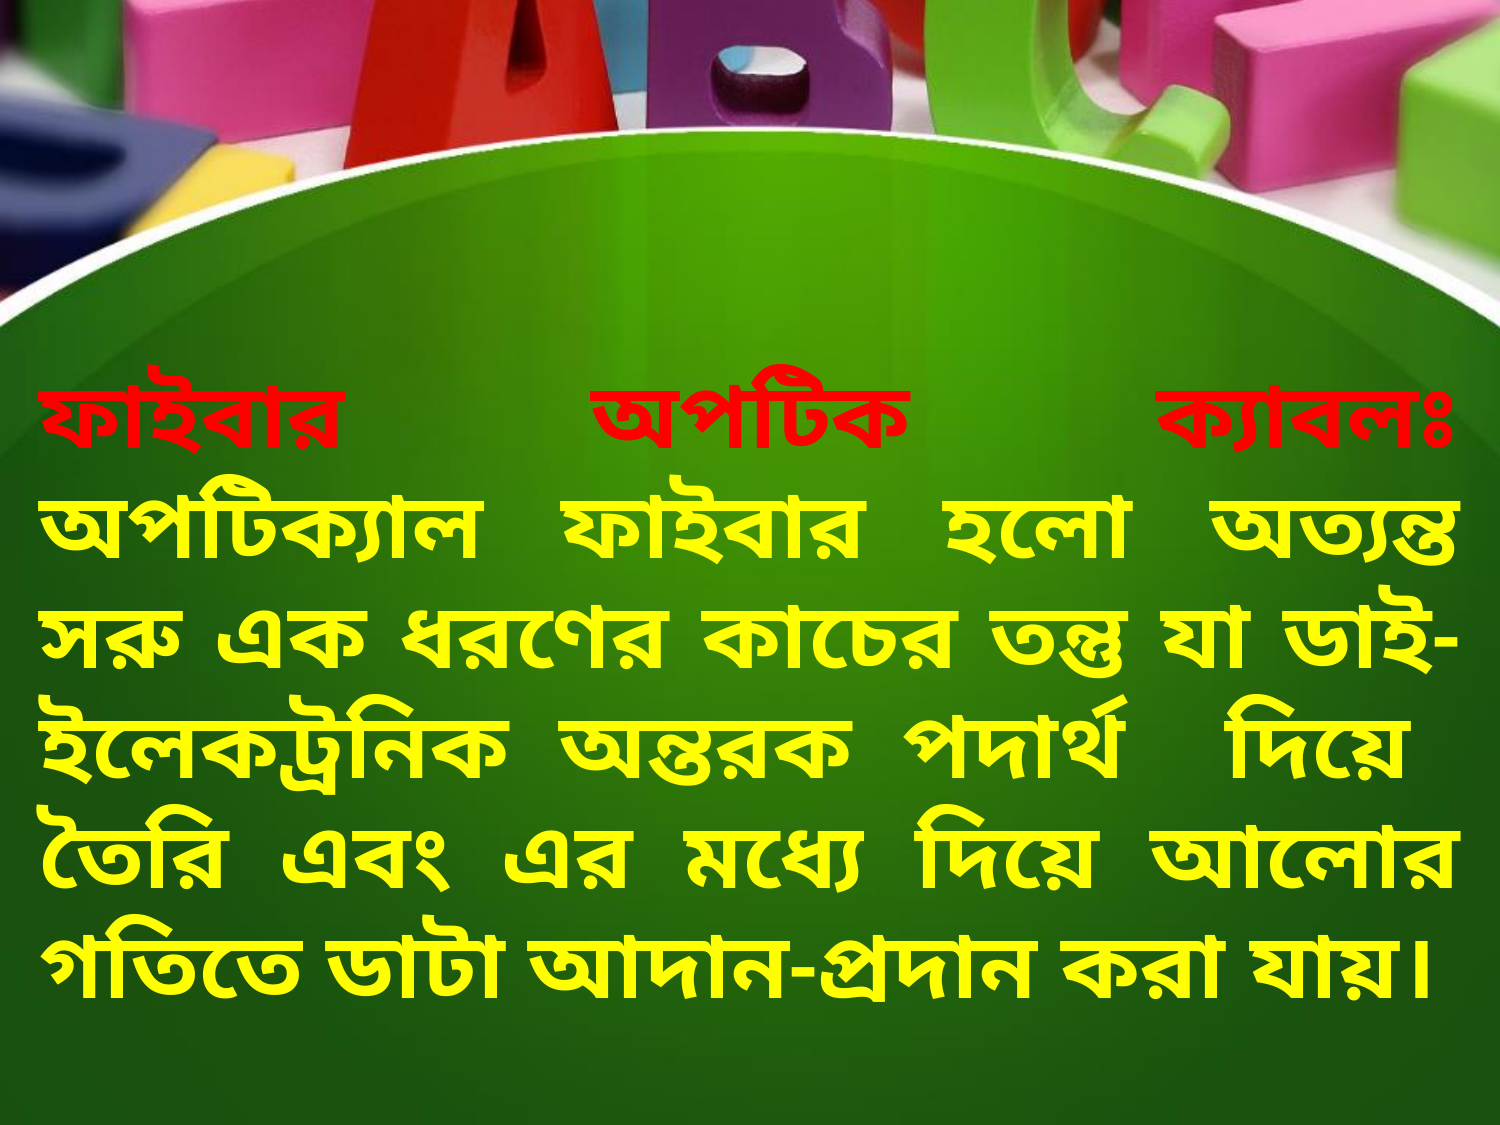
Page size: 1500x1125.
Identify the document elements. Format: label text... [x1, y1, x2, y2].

text_box ফাইবার অপটিক ক্যাবলঃ অপটিক্যাল ফাইবার হলো অত্যন্ত সরু এক ধরণের কাচের তন্তু যা ডাই-ইলেকট্রনিক অন্তরক পদার্থ দিয়ে তৈরি এবং এর মধ্যে দিয়ে আলোর গতিতে ডাটা আদান-প্রদান করা যায়। [24, 349, 1475, 1025]
picture [0, 0, 1500, 1125]
